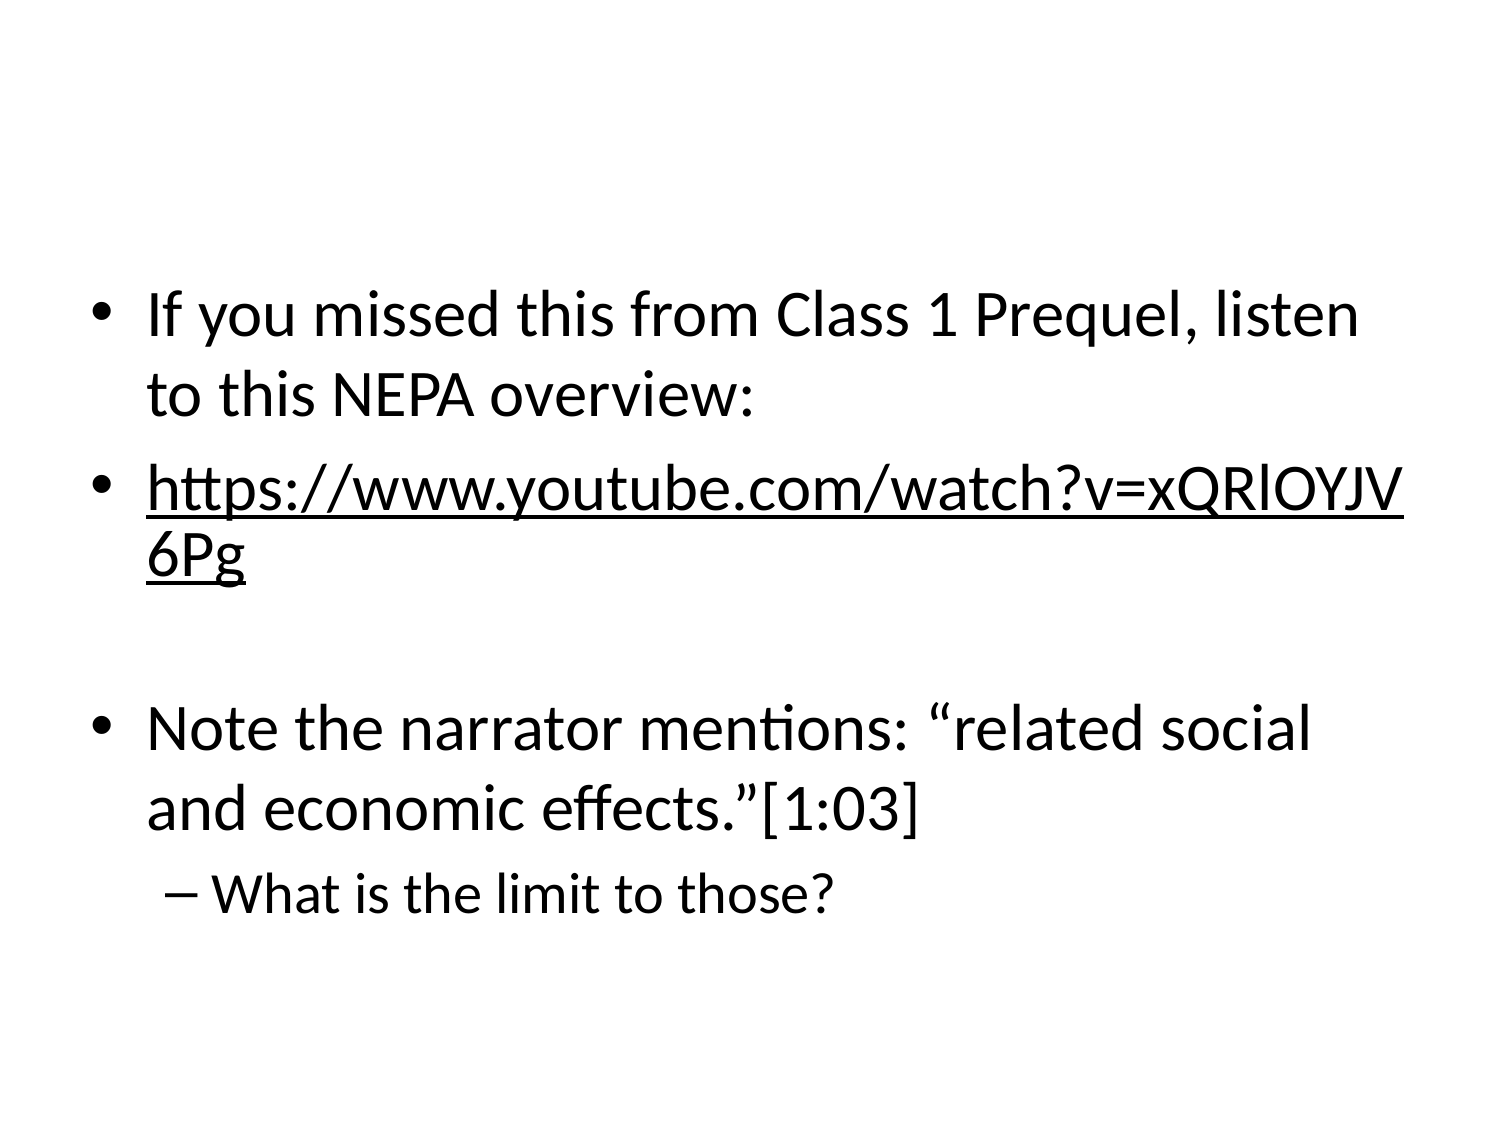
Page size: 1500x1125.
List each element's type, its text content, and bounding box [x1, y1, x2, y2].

list If you missed this from Class 1 Prequel, listen to this NEPA overview: https://www.youtube.com/watch?v=xQRlOYJV6Pg Note the narrator mentions: “related social and economic effects.”[1:03] What is the limit to those? [75, 262, 1425, 1005]
